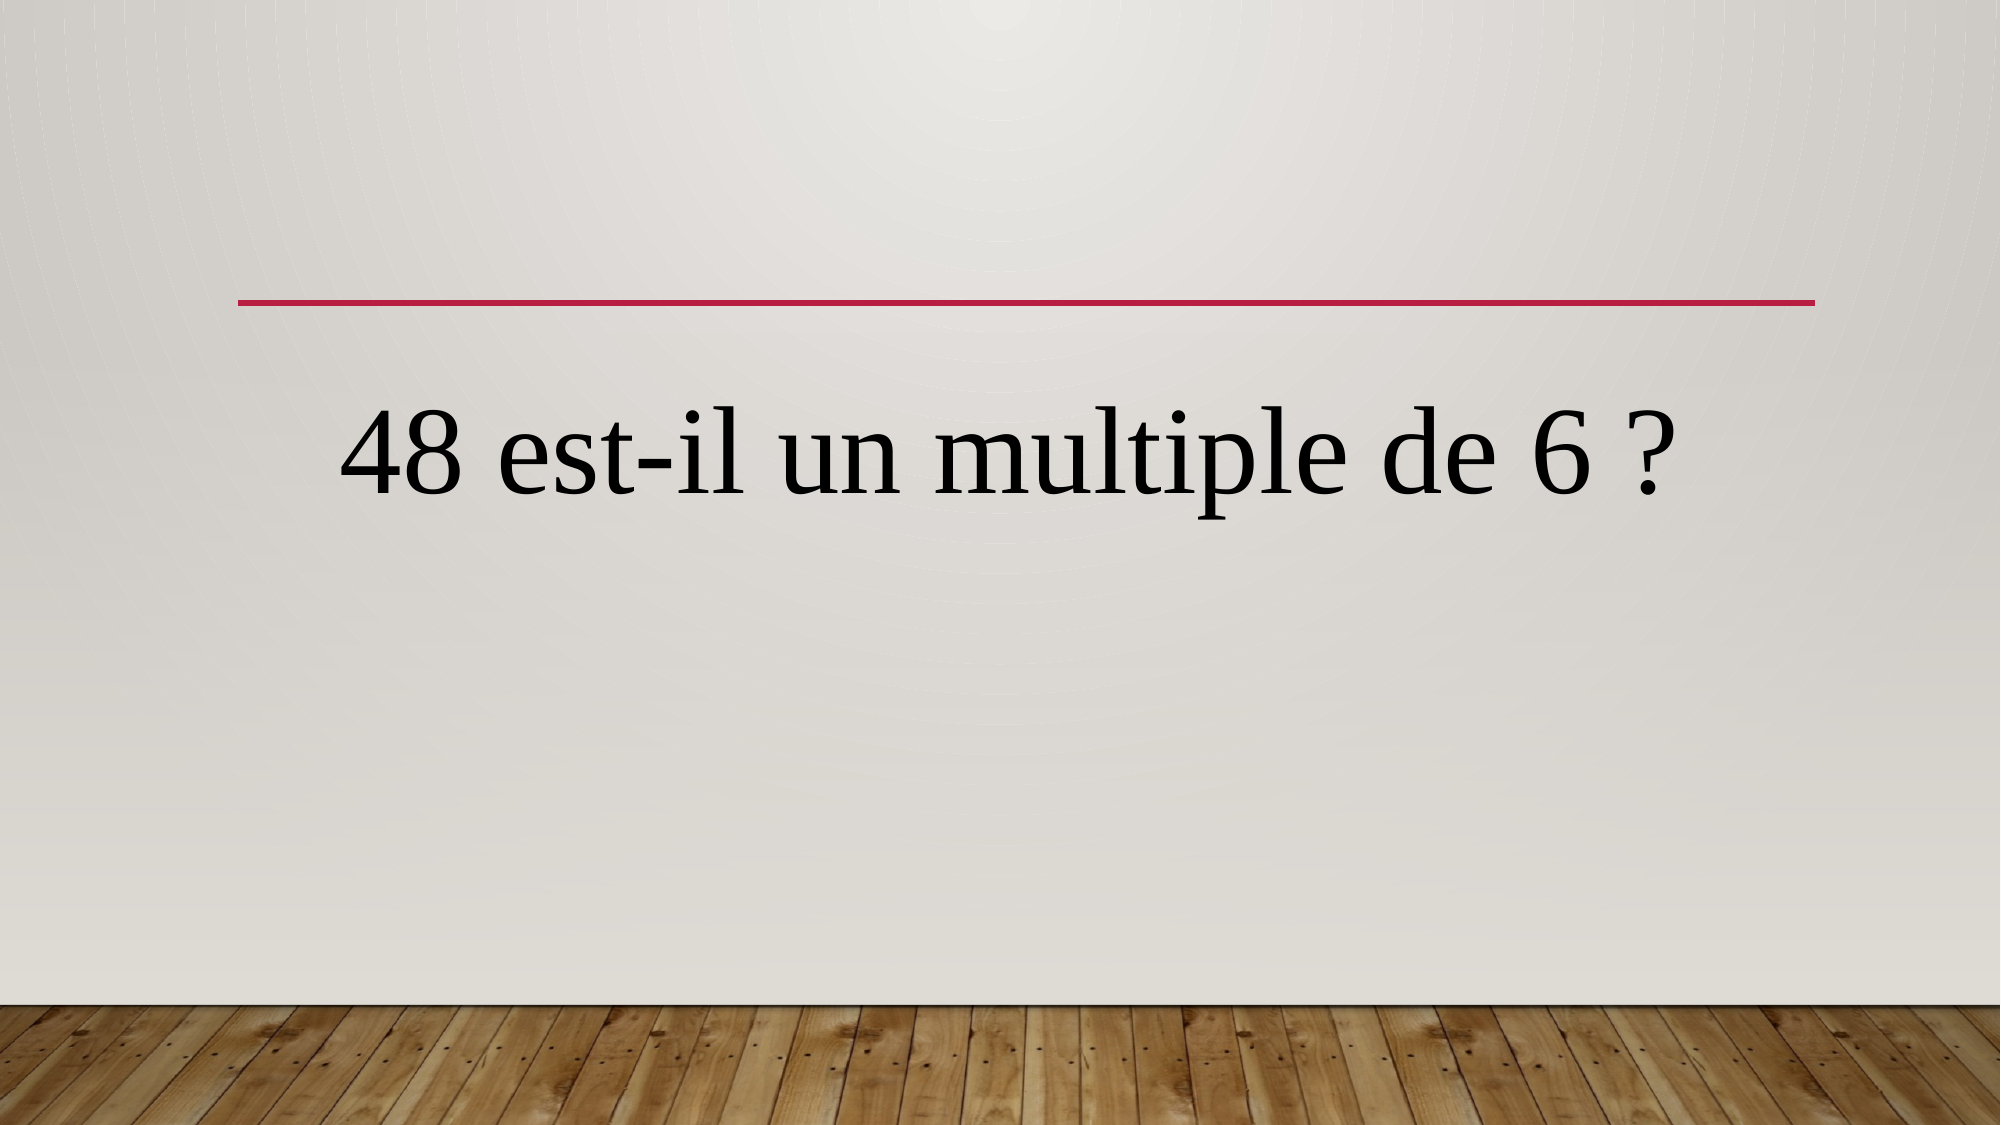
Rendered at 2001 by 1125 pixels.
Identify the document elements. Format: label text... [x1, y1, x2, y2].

picture [0, 1005, 2000, 1125]
list 48 est-il un multiple de 6 ? [238, 330, 1814, 897]
